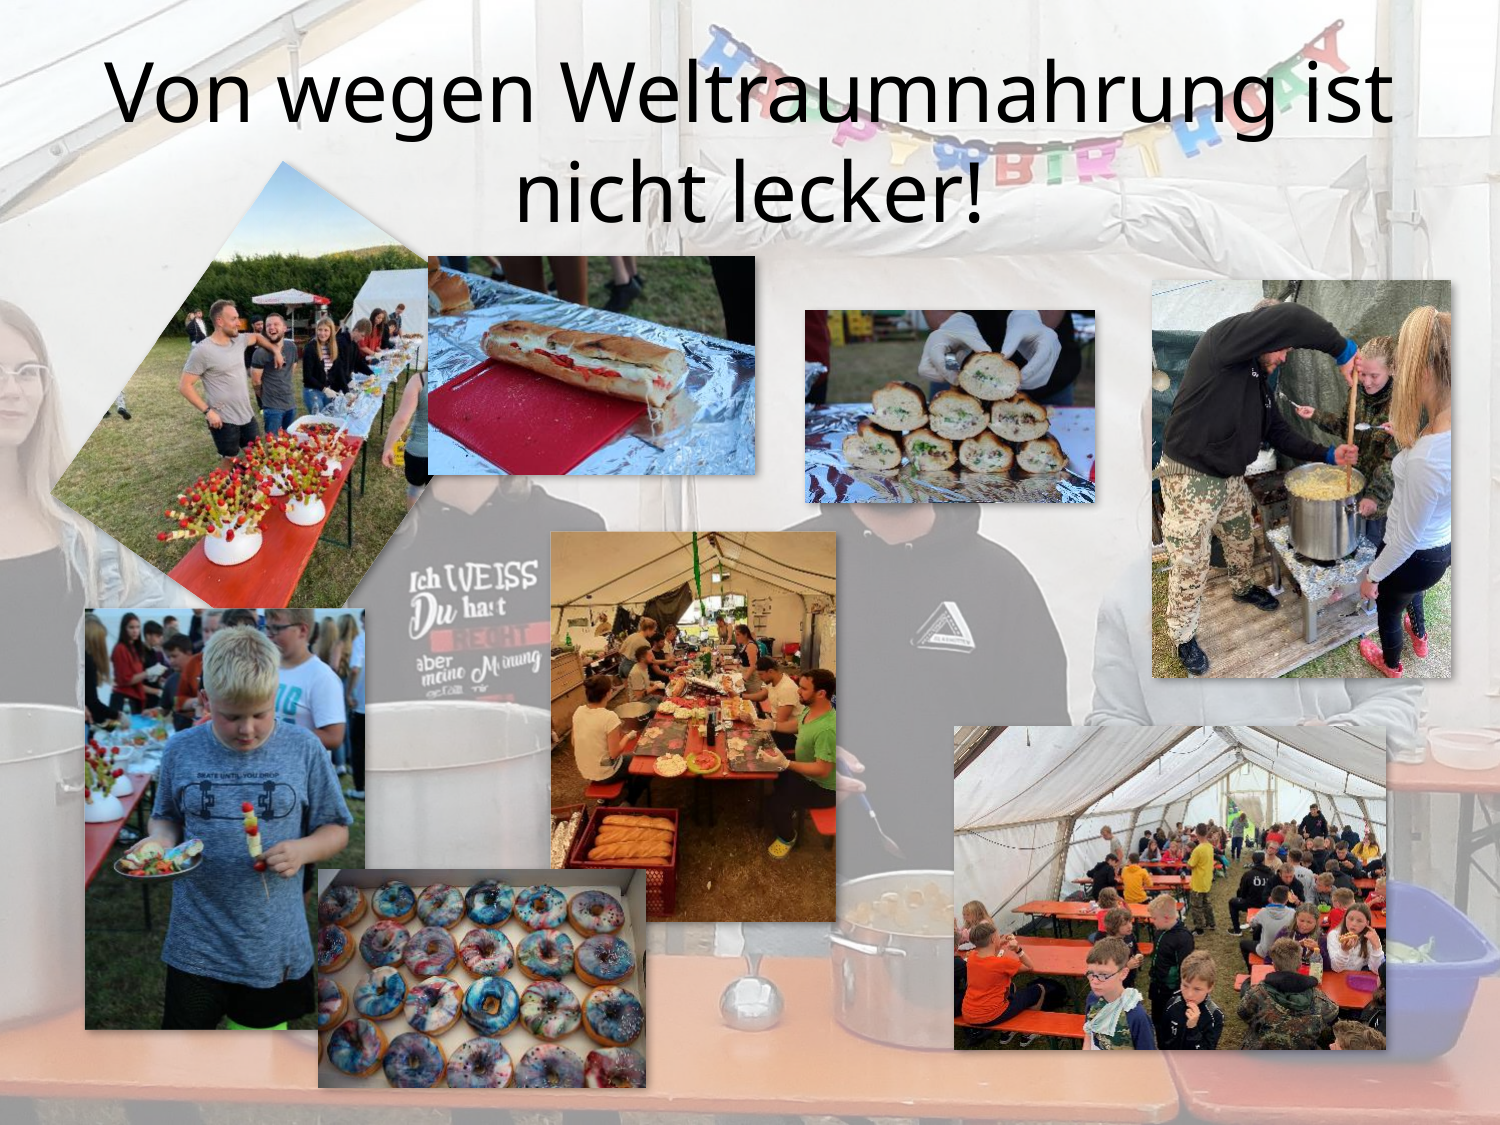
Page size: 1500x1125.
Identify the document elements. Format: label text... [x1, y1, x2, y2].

picture [954, 725, 1386, 1050]
picture [805, 310, 1095, 503]
picture [1152, 280, 1451, 679]
picture [50, 162, 756, 608]
picture [13, 532, 889, 1088]
title Von wegen Weltraumnahrung ist nicht lecker! [75, 45, 1425, 233]
